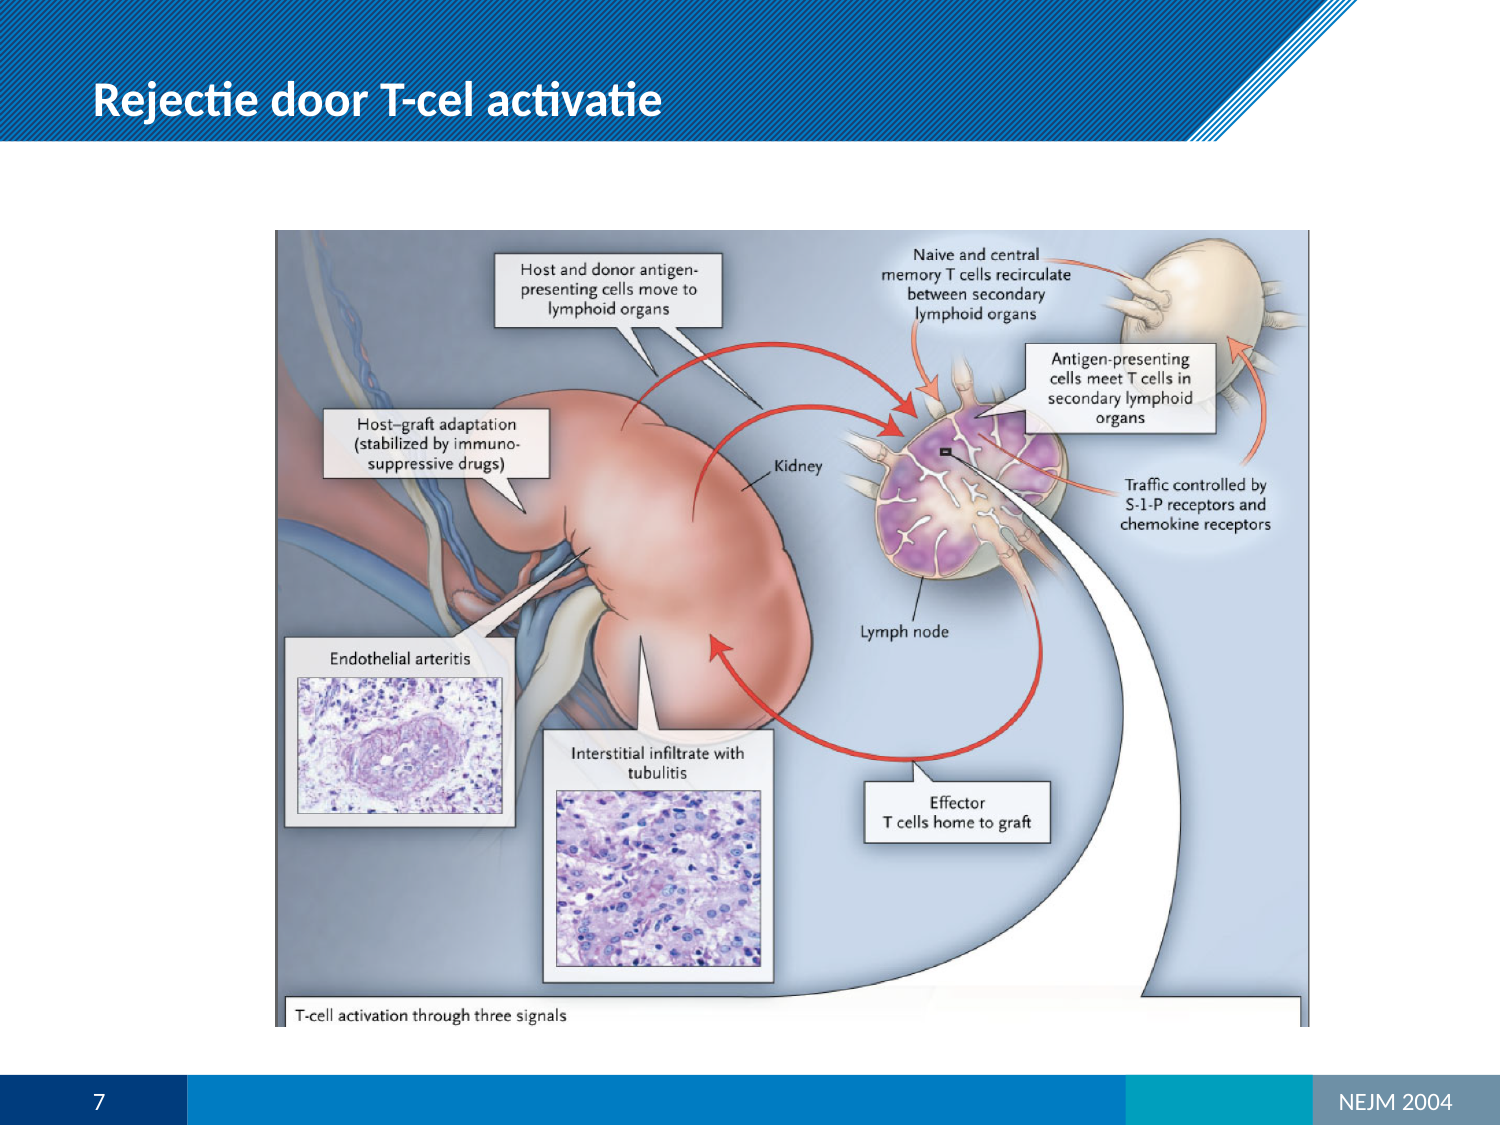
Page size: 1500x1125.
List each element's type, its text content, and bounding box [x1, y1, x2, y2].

slide_number 7 [92, 1074, 182, 1125]
slide_number NEJM 2004 [1041, 1074, 1454, 1125]
picture [0, 0, 1500, 1074]
title Rejectie door T-cel activatie [92, 0, 1164, 141]
